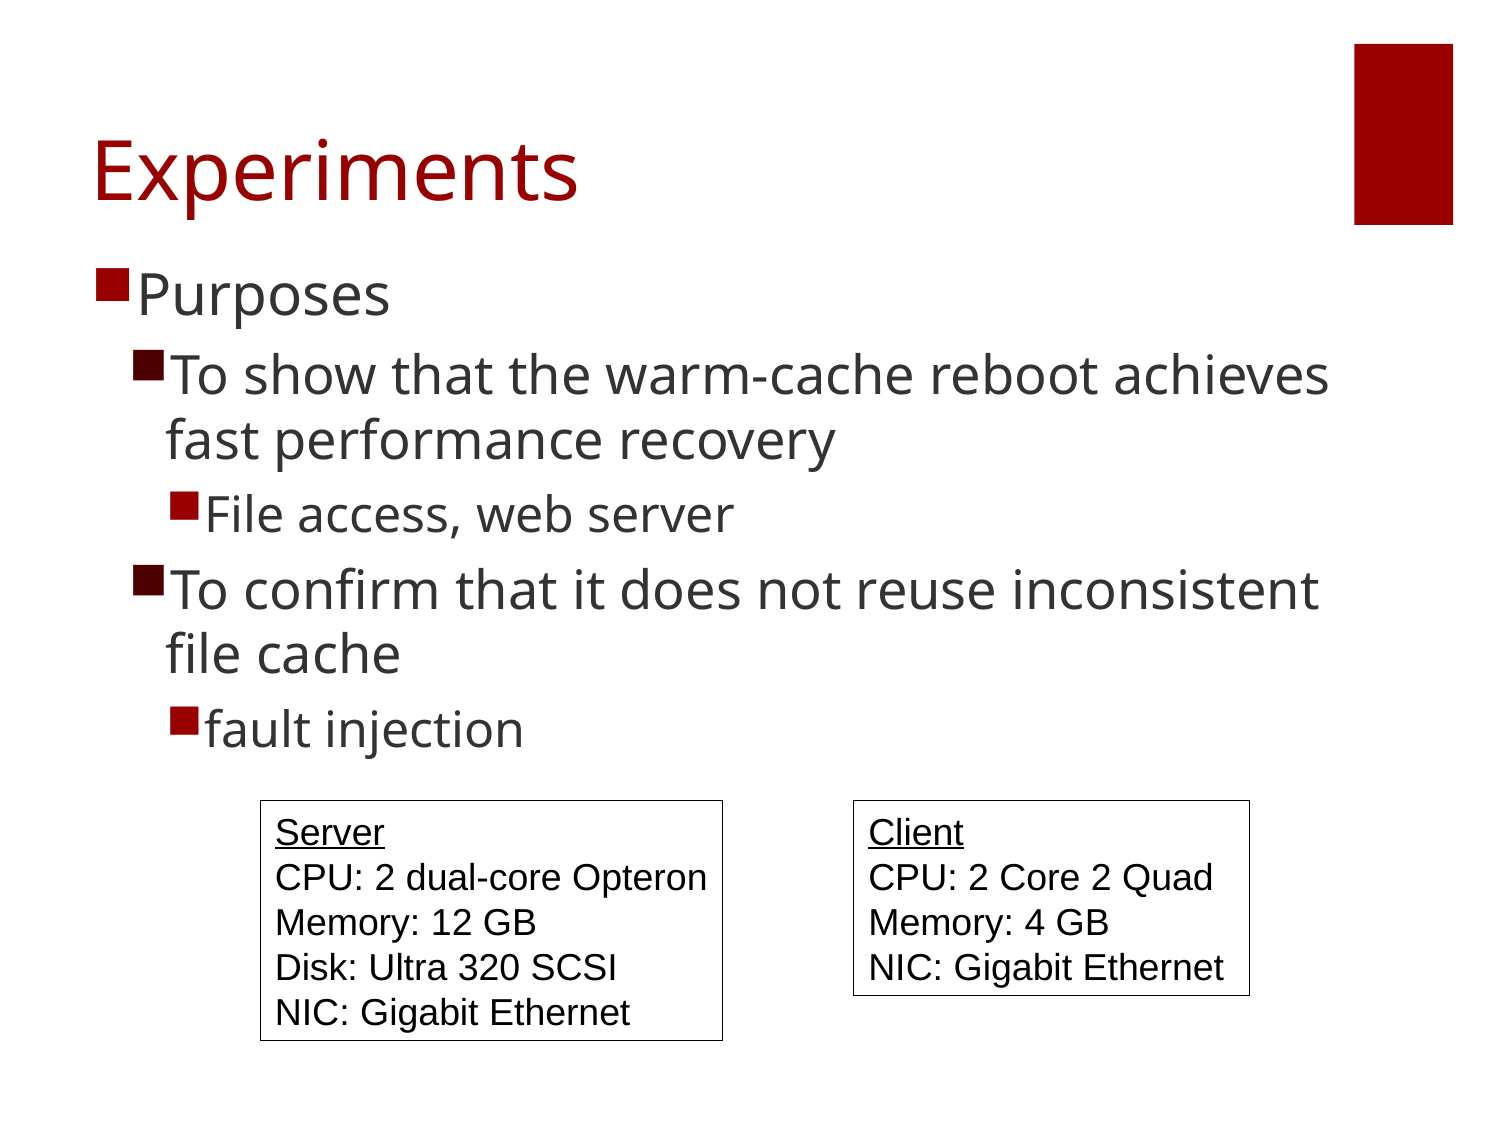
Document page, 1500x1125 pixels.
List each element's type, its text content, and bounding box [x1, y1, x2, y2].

title Experiments [74, 37, 1338, 226]
text_box Server CPU: 2 dual-core Opteron Memory: 12 GB Disk: Ultra 320 SCSI NIC: Gigabit Ethernet [260, 800, 723, 1041]
text_box Client CPU: 2 Core 2 Quad Memory: 4 GB NIC: Gigabit Ethernet [853, 800, 1250, 996]
list Purposes To show that the warm-cache reboot achieves fast performance recovery File access, web server To confirm that it does not reuse inconsistent file cache fault injection [74, 249, 1413, 1043]
